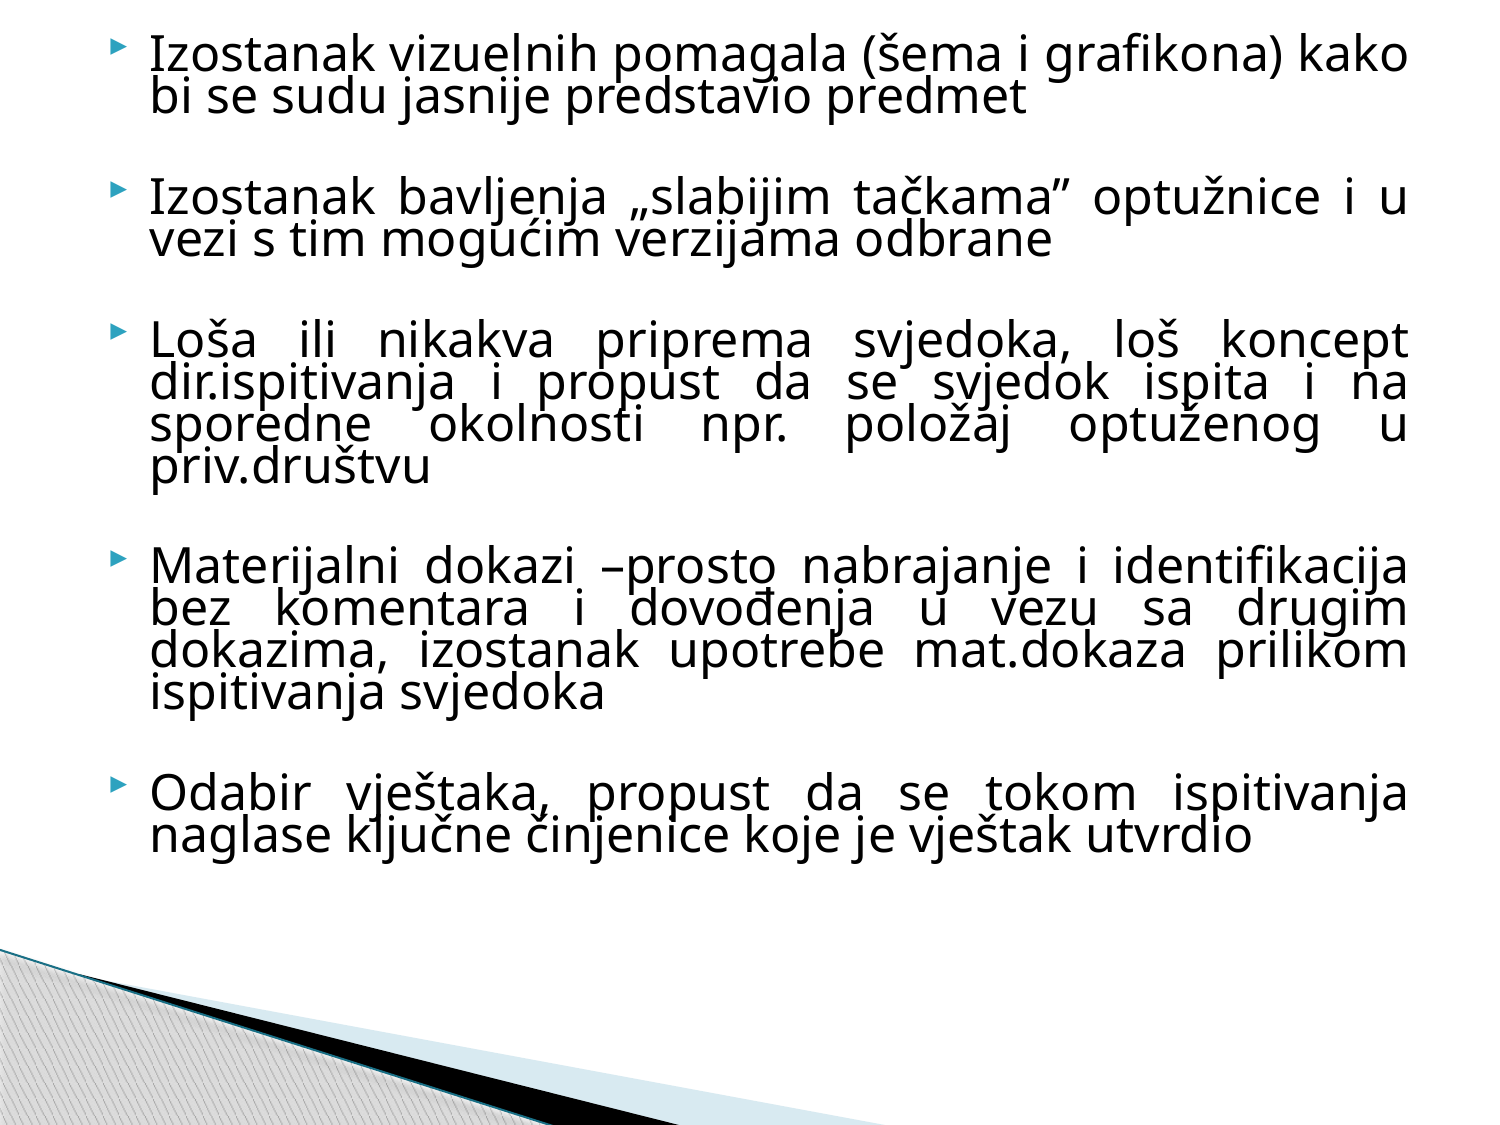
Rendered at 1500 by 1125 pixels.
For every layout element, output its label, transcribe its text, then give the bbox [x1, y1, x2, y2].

list Izostanak vizuelnih pomagala (šema i grafikona) kako bi se sudu jasnije predstavio predmet Izostanak bavljenja „slabijim tačkama” optužnice i u vezi s tim mogućim verzijama odbrane Loša ili nikakva priprema svjedoka, loš koncept dir.ispitivanja i propust da se svjedok ispita i na sporedne okolnosti npr. položaj optuženog u priv.društvu Materijalni dokazi –prosto nabrajanje i identifikacija bez komentara i dovođenja u vezu sa drugim dokazima, izostanak upotrebe mat.dokaza prilikom ispitivanja svjedoka Odabir vještaka, propust da se tokom ispitivanja naglase ključne činjenice koje je vještak utvrdio [75, 30, 1425, 1059]
